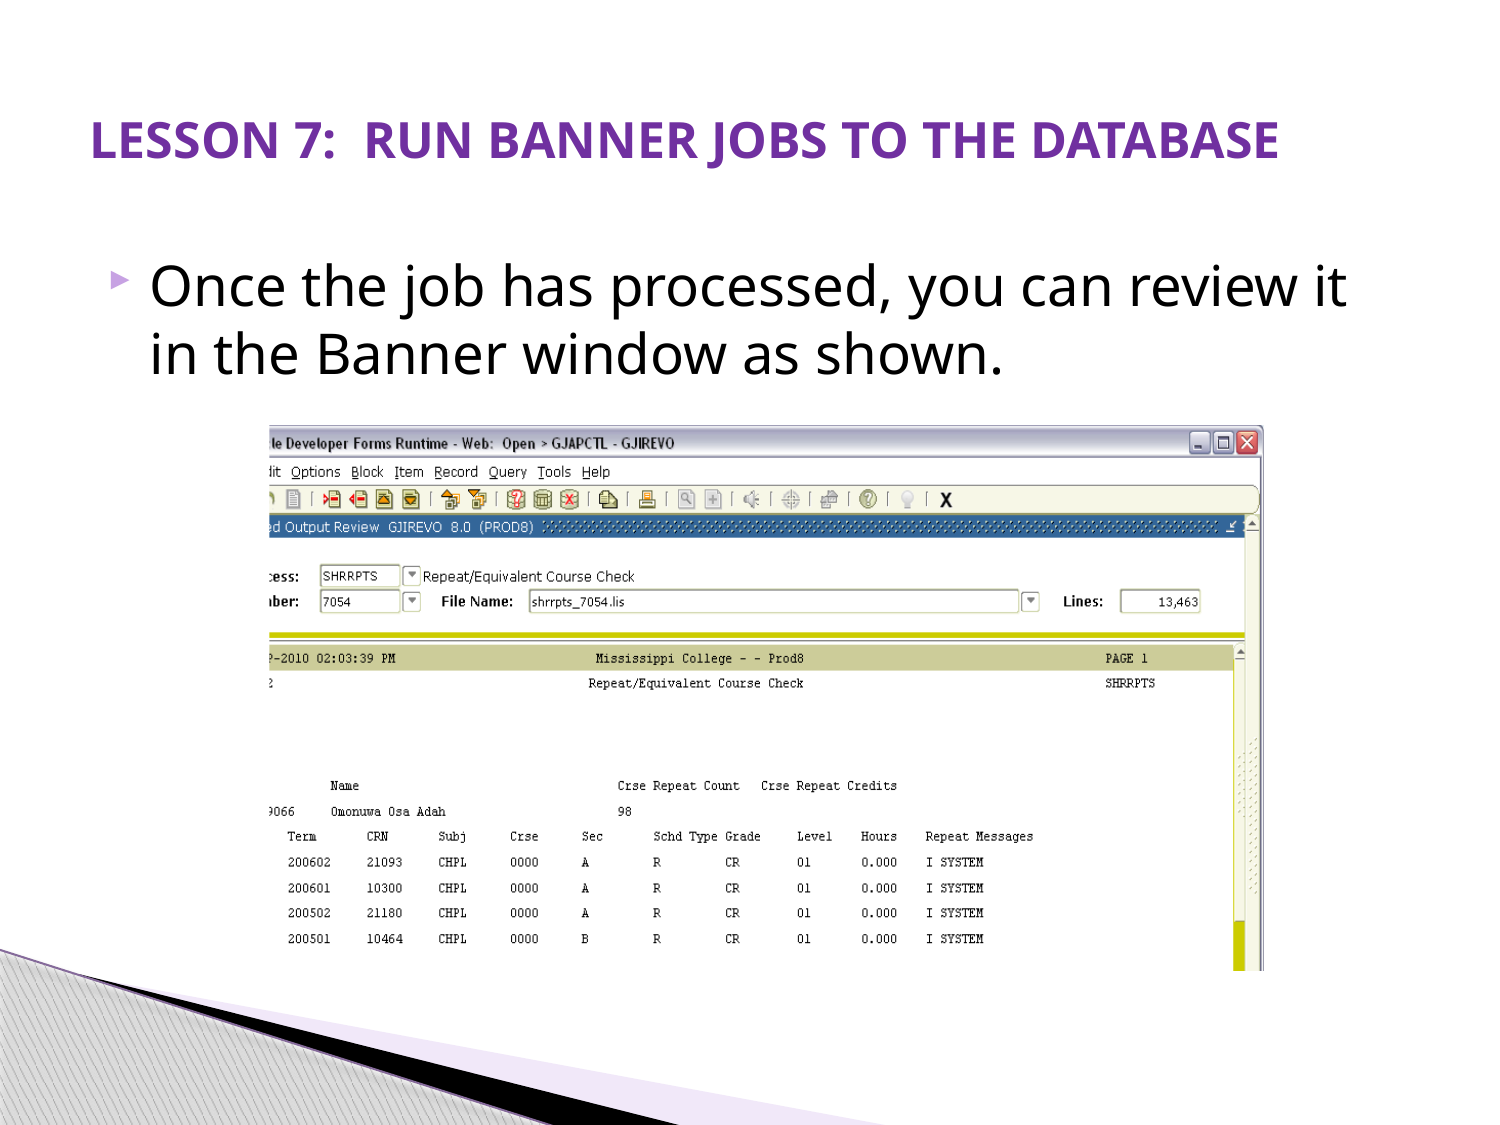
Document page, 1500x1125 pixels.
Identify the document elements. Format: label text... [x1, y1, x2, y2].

list Once the job has processed, you can review it in the Banner window as shown. [75, 243, 1425, 986]
title LESSON 7: RUN BANNER JOBS TO THE DATABASE [75, 45, 1425, 233]
picture [269, 424, 1264, 972]
